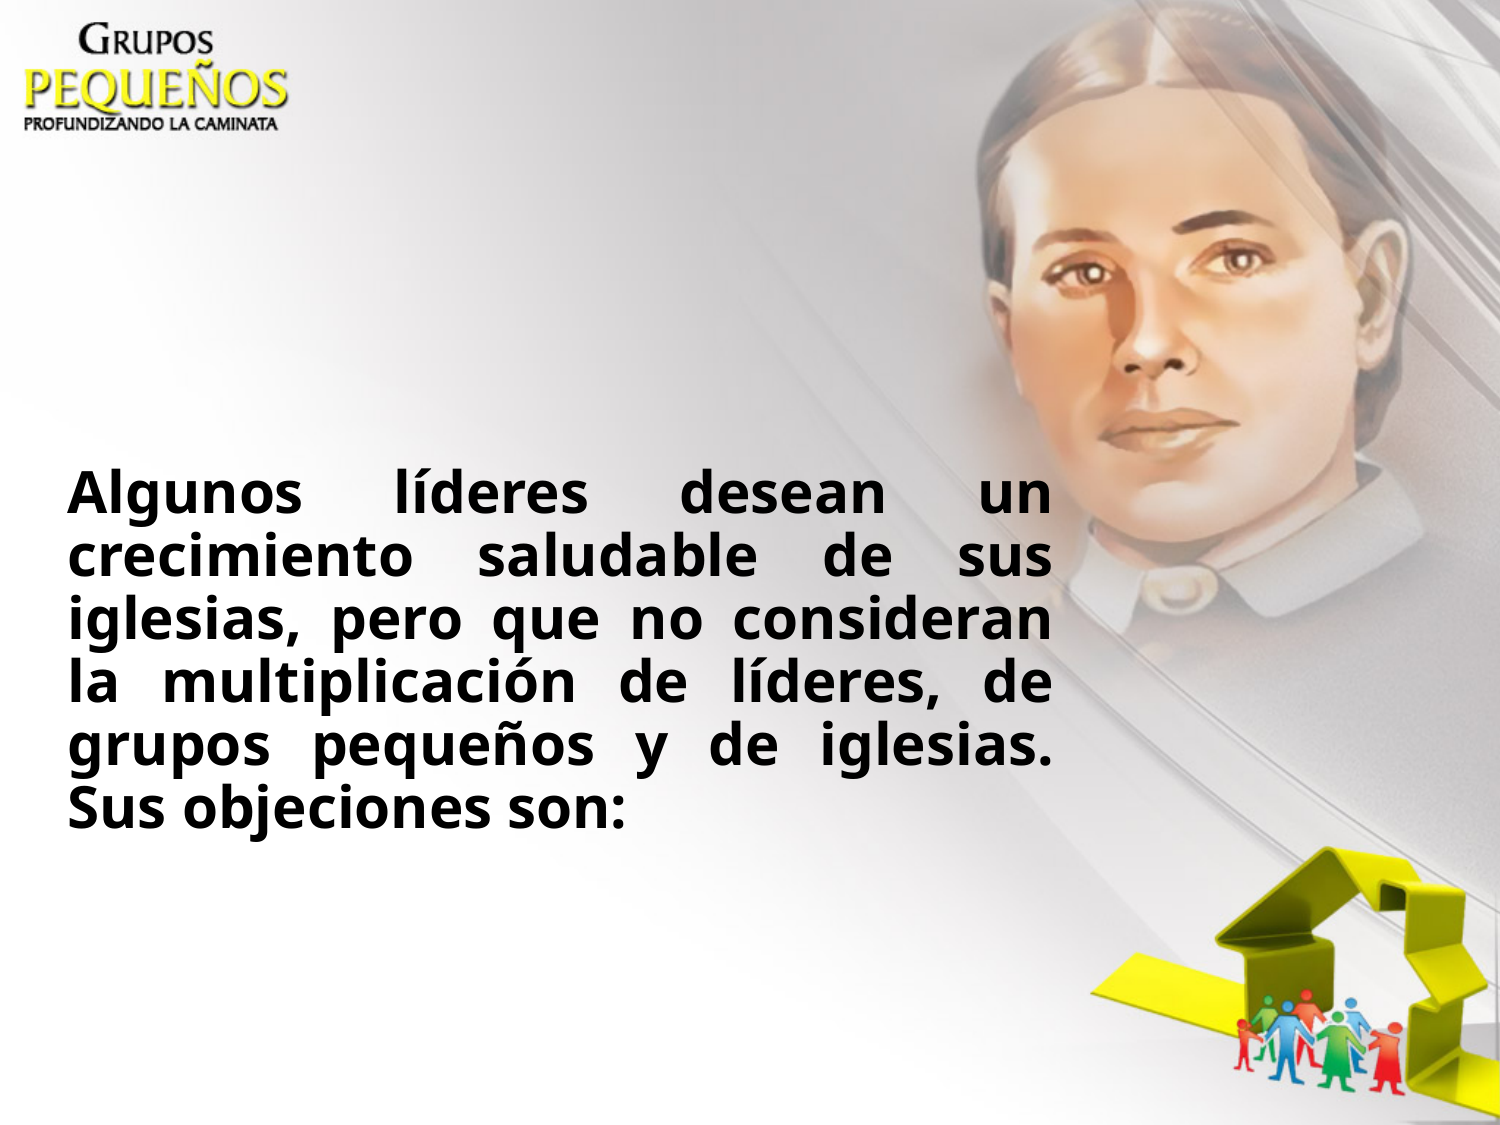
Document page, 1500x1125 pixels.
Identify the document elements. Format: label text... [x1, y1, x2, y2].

text_box Algunos líderes desean un crecimiento saludable de sus iglesias, pero que no consideran la multiplicación de líderes, de grupos pequeños y de iglesias. Sus objeciones son: [53, 456, 1069, 849]
picture [0, 0, 1500, 1125]
